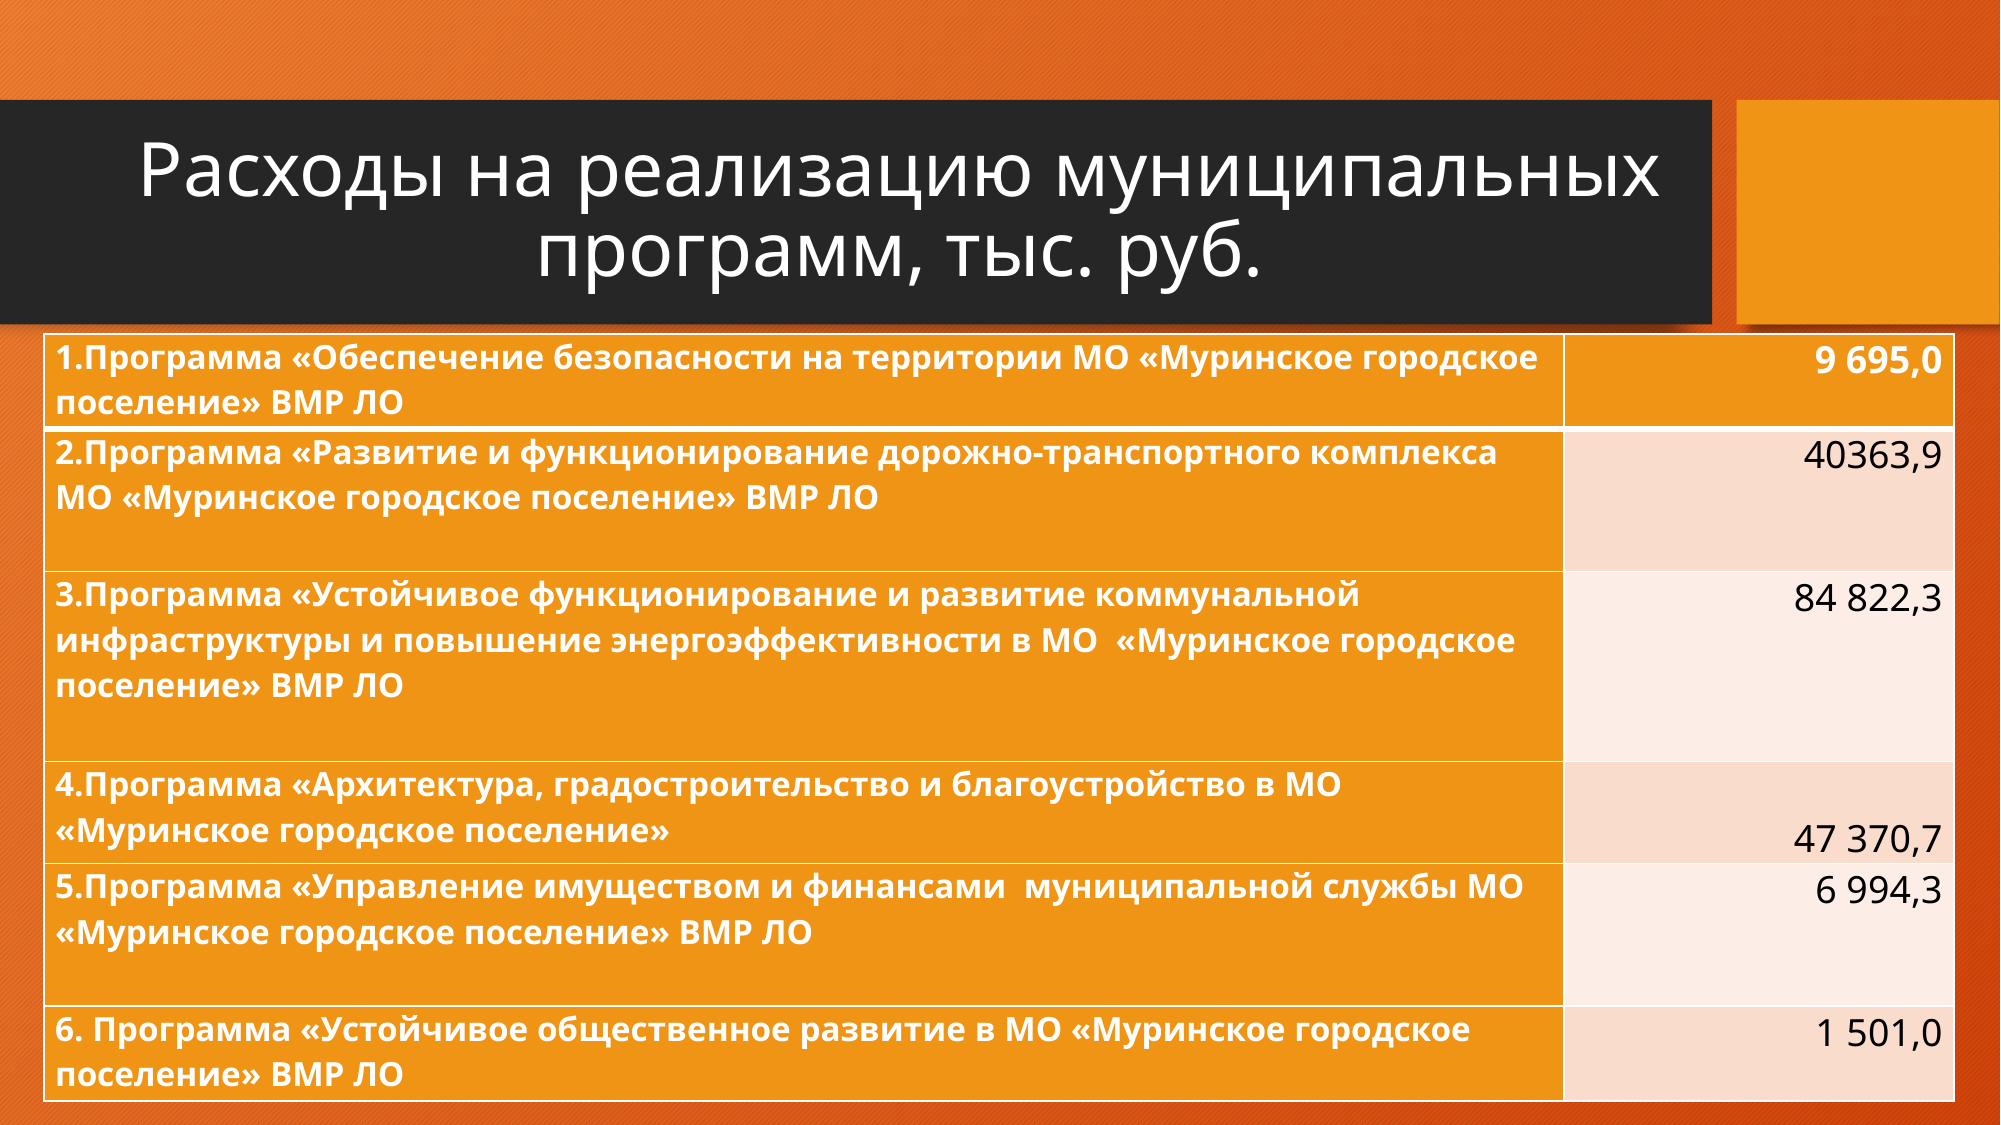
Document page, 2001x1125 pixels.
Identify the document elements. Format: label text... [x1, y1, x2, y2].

table_cell 84 822,3 [1565, 572, 1953, 761]
table_header 1.Программа «Обеспечение безопасности на территории МО «Муринское городское поселение» ВМР ЛО [45, 335, 1563, 426]
title Расходы на реализацию муниципальных программ, тыс. руб. [111, 123, 1689, 301]
table_cell 2.Программа «Развитие и функционирование дорожно-транспортного комплекса МО «Муринское городское поселение» ВМР ЛО [45, 432, 1563, 571]
table_cell 5.Программа «Управление имуществом и финансами муниципальной службы МО «Муринское городское поселение» ВМР ЛО [45, 864, 1563, 1005]
picture [1736, 325, 2000, 347]
table_cell 3.Программа «Устойчивое функционирование и развитие коммунальной инфраструктуры и повышение энергоэффективности в МО «Муринское городское поселение» ВМР ЛО [45, 572, 1563, 761]
table_cell 4.Программа «Архитектура, градостроительство и благоустройство в МО «Муринское городское поселение» [45, 762, 1563, 863]
picture [0, 325, 1713, 376]
table_cell 47 370,7 [1565, 762, 1953, 863]
table_cell 6. Программа «Устойчивое общественное развитие в МО «Муринское городское поселение» ВМР ЛО [45, 1007, 1563, 1100]
table_cell 40363,9 [1565, 432, 1953, 571]
table_cell 1 501,0 [1565, 1007, 1953, 1100]
table_header 9 695,0 [1565, 335, 1953, 426]
table_cell 6 994,3 [1565, 864, 1953, 1005]
